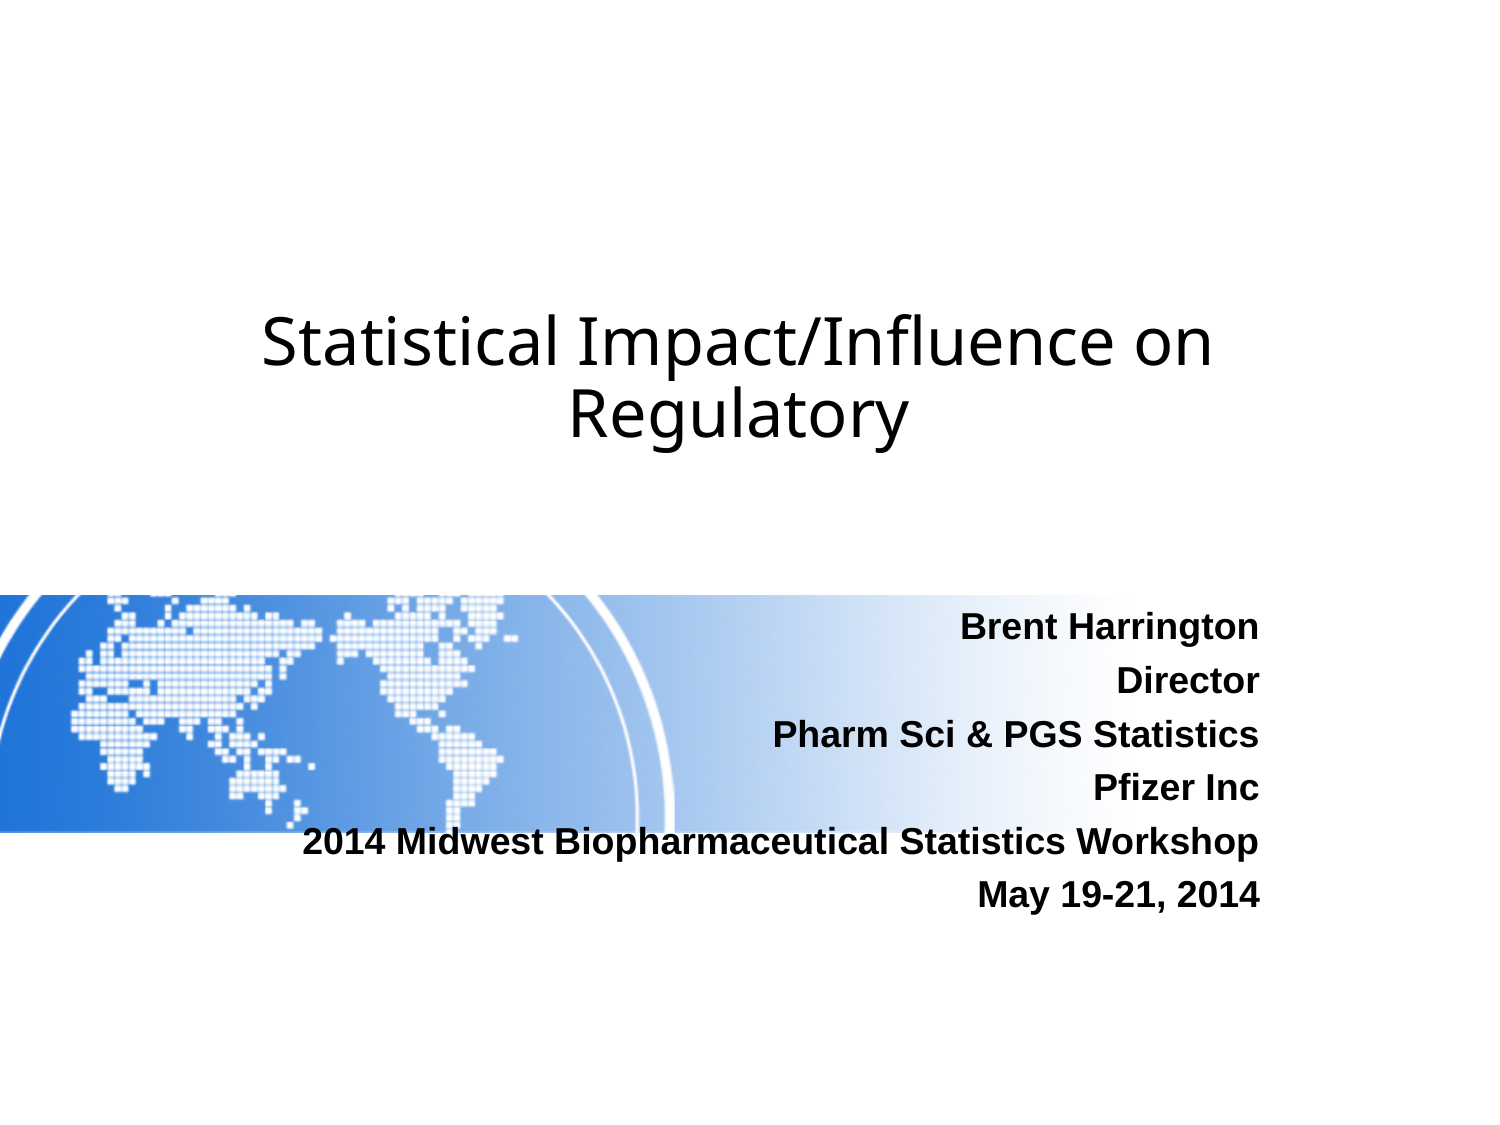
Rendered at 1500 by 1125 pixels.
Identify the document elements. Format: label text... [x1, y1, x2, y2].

subtitle Brent Harrington Director Pharm Sci & PGS Statistics Pfizer Inc 2014 Midwest Biopharmaceutical Statistics Workshop May 19-21, 2014 [224, 599, 1276, 976]
picture [0, 595, 1500, 833]
title Statistical Impact/Influence on Regulatory [90, 307, 1388, 454]
